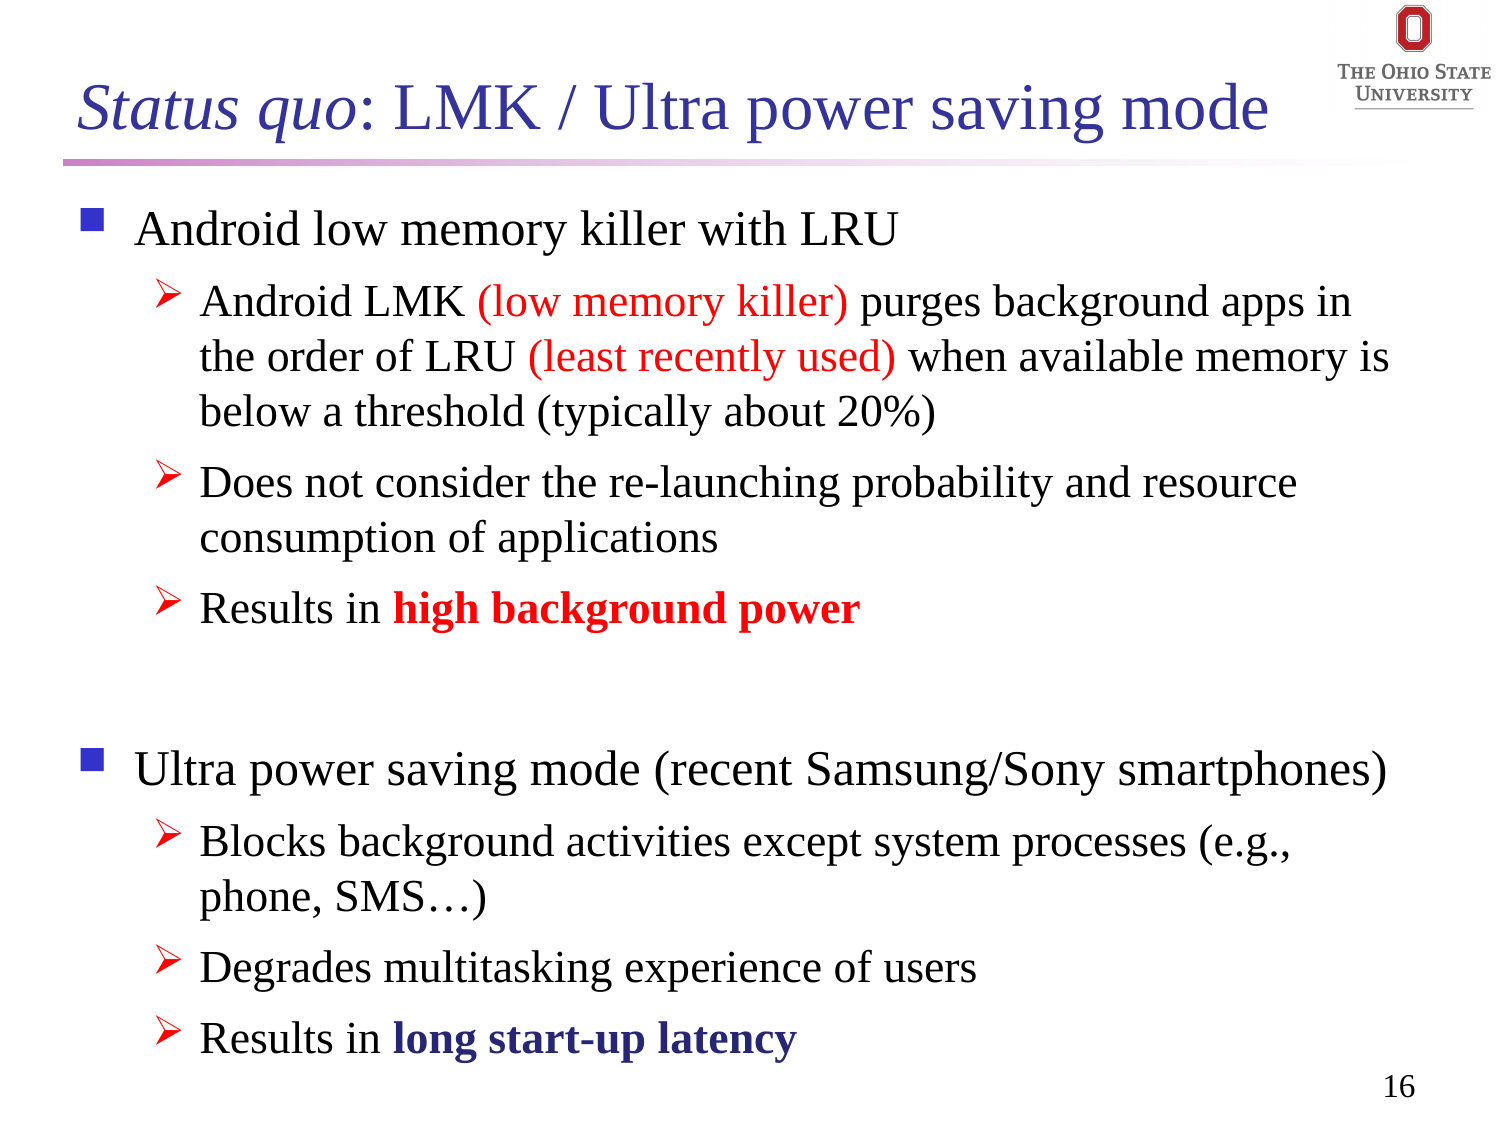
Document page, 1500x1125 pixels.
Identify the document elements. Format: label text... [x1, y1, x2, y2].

title Status quo: LMK / Ultra power saving mode [62, 12, 1420, 150]
list Android low memory killer with LRU Android LMK (low memory killer) purges background apps in the order of LRU (least recently used) when available memory is below a threshold (typically about 20%) Does not consider the re-launching probability and resource consumption of applications Results in high background power Ultra power saving mode (recent Samsung/Sony smartphones) Blocks background activities except system processes (e.g., phone, SMS…) Degrades multitasking experience of users Results in long start-up latency [62, 187, 1425, 1071]
picture [1328, 0, 1500, 115]
